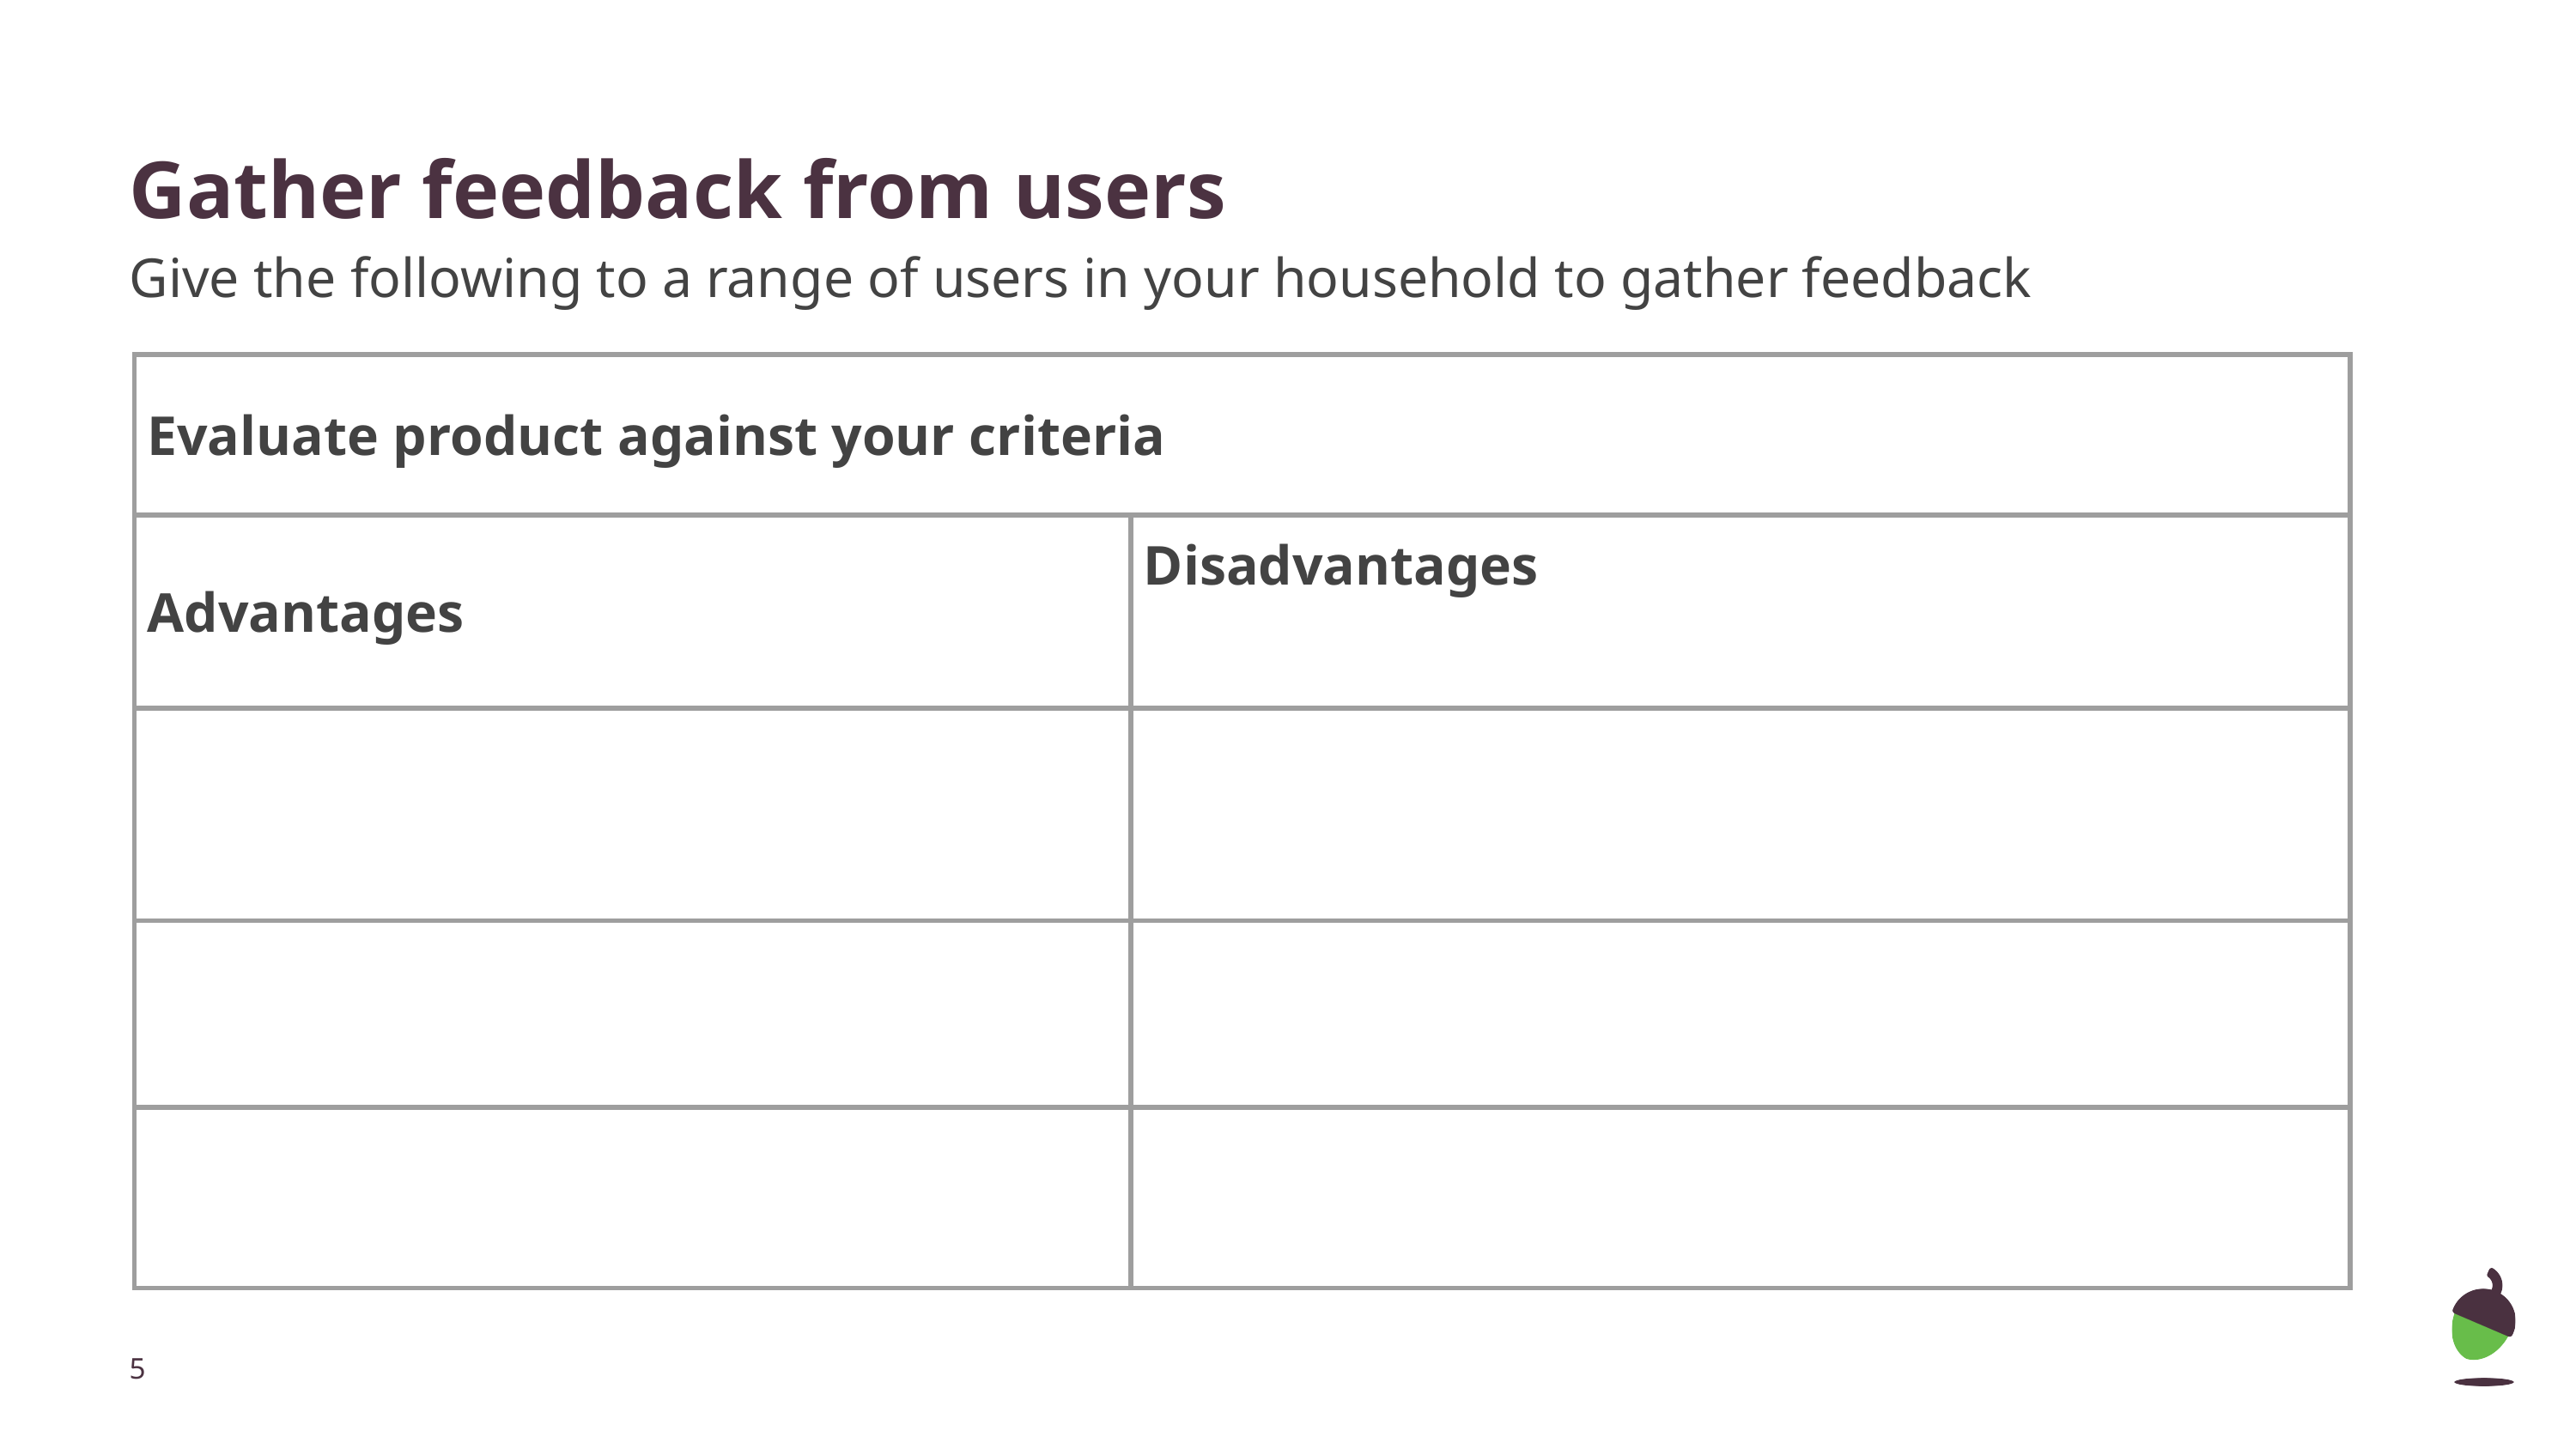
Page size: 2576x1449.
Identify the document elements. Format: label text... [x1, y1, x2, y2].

table_cell [1133, 1110, 2348, 1286]
table_cell Disadvantages [1133, 518, 2348, 706]
list Give the following to a range of users in your household to gather feedback [129, 224, 2184, 373]
table_cell [1133, 711, 2348, 919]
table_cell [137, 923, 1128, 1105]
picture [2451, 1268, 2516, 1386]
table_cell [137, 1110, 1128, 1286]
table_header Evaluate product against your criteria [137, 357, 2348, 512]
table_cell [137, 711, 1128, 919]
title Gather feedback from users [129, 124, 1990, 224]
table_cell [1133, 923, 2348, 1105]
slide_number ‹#› [129, 1349, 332, 1401]
table_cell Advantages [137, 518, 1128, 706]
